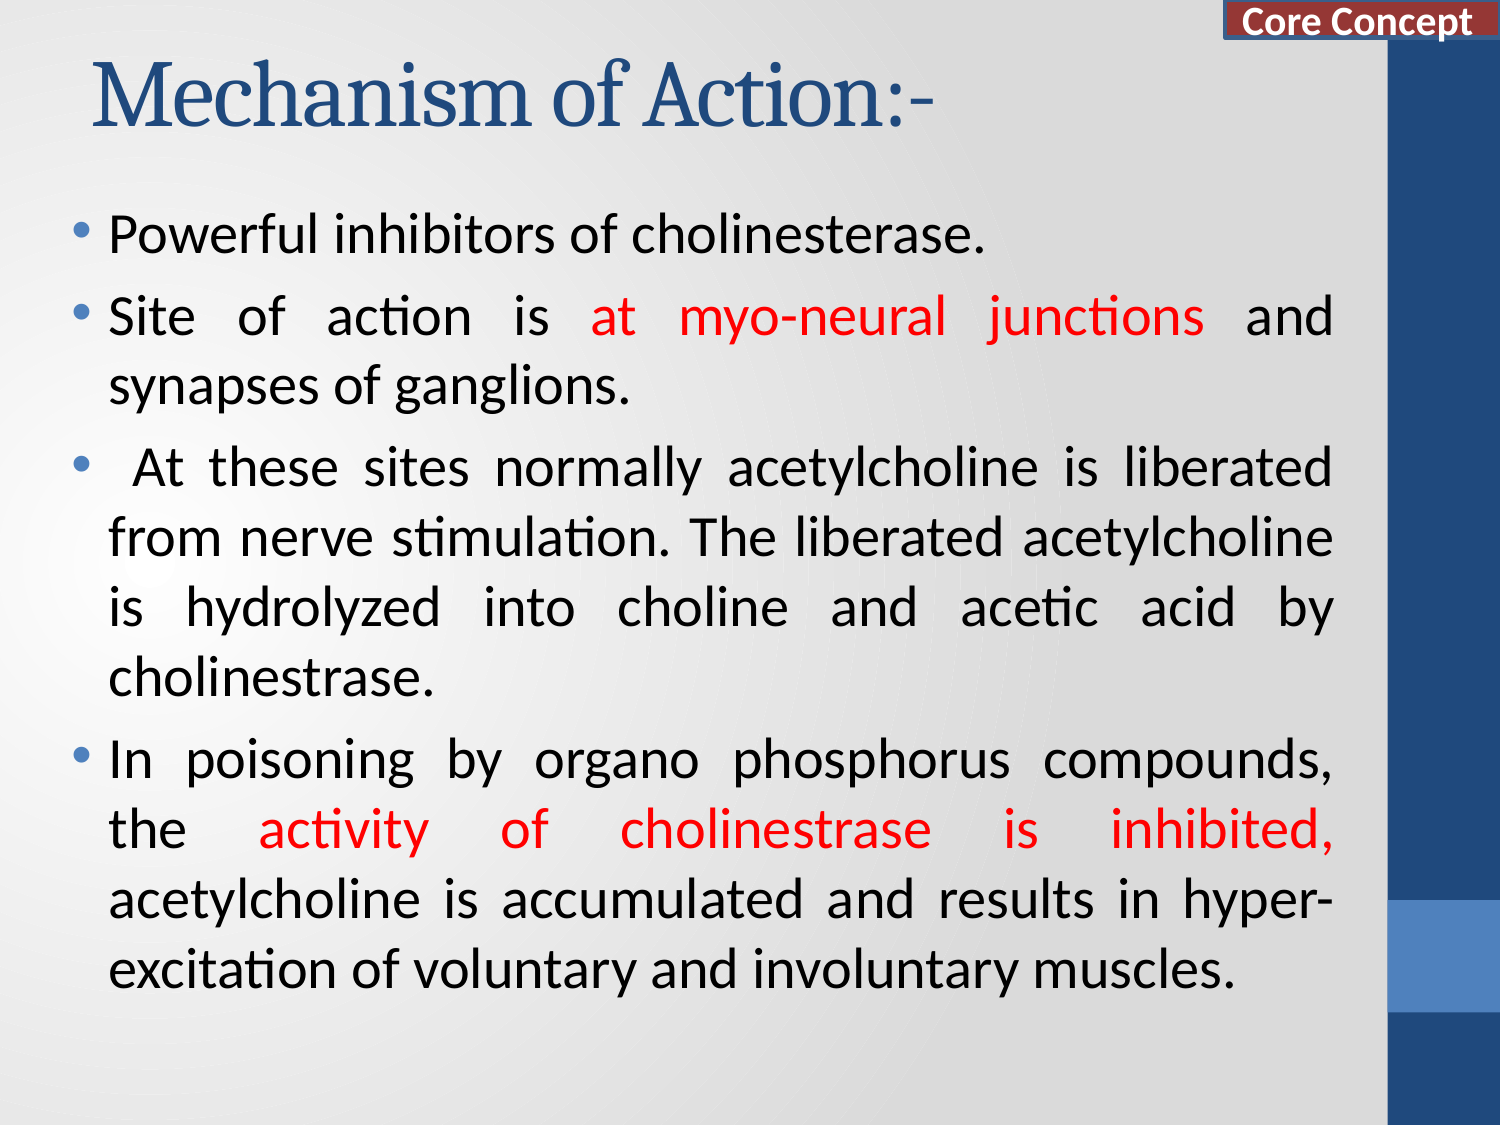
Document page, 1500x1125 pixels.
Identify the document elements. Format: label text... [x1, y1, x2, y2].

list Powerful inhibitors of cholinesterase. Site of action is at myo-neural junctions and synapses of ganglions. At these sites normally acetylcholine is liberated from nerve stimulation. The liberated acetylcholine is hydrolyzed into choline and acetic acid by cholinestrase. In poisoning by organo phosphorus compounds, the activity of cholinestrase is inhibited, acetylcholine is accumulated and results in hyper-excitation of voluntary and involuntary muscles. [37, 187, 1350, 1050]
title Mechanism of Action:- [75, 4, 1425, 172]
text_box Core Concept [1223, 0, 1500, 40]
